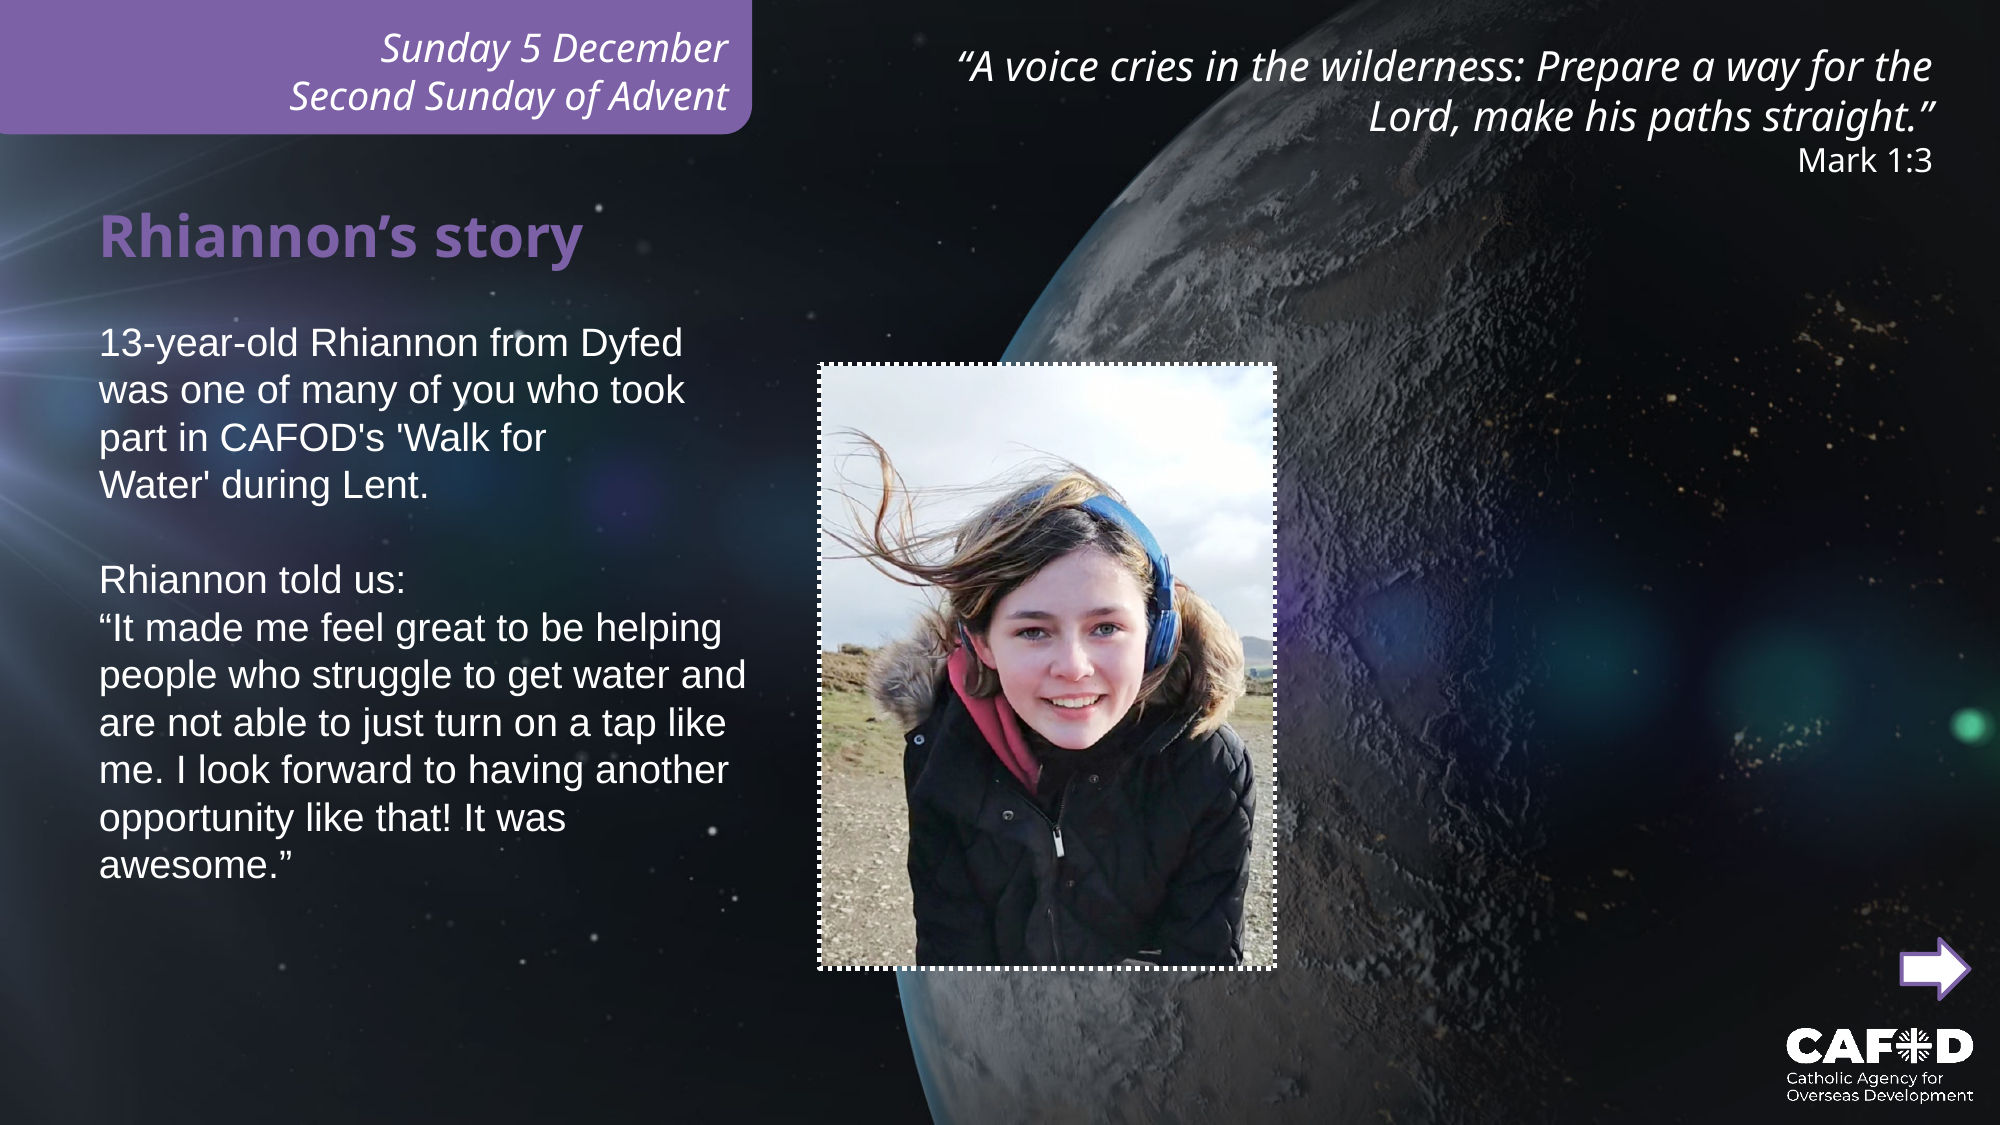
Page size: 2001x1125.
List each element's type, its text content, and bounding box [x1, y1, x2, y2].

picture [0, 0, 2000, 1125]
text_box Rhiannon’s story 13-year-old Rhiannon from Dyfed was one of many of you who took part in CAFOD's 'Walk for Water' during Lent. Rhiannon told us: “It made me feel great to be helping people who struggle to get water and are not able to just turn on a tap like me. I look forward to having another opportunity like that! It was awesome.” [0, 160, 792, 906]
text_box “A voice cries in the wilderness: Prepare a way for the Lord, make his paths straight.” Mark 1:3 [915, 31, 1948, 187]
text_box Sunday 5 December Second Sunday of Advent [0, 0, 753, 135]
text_box [1899, 936, 1972, 1002]
